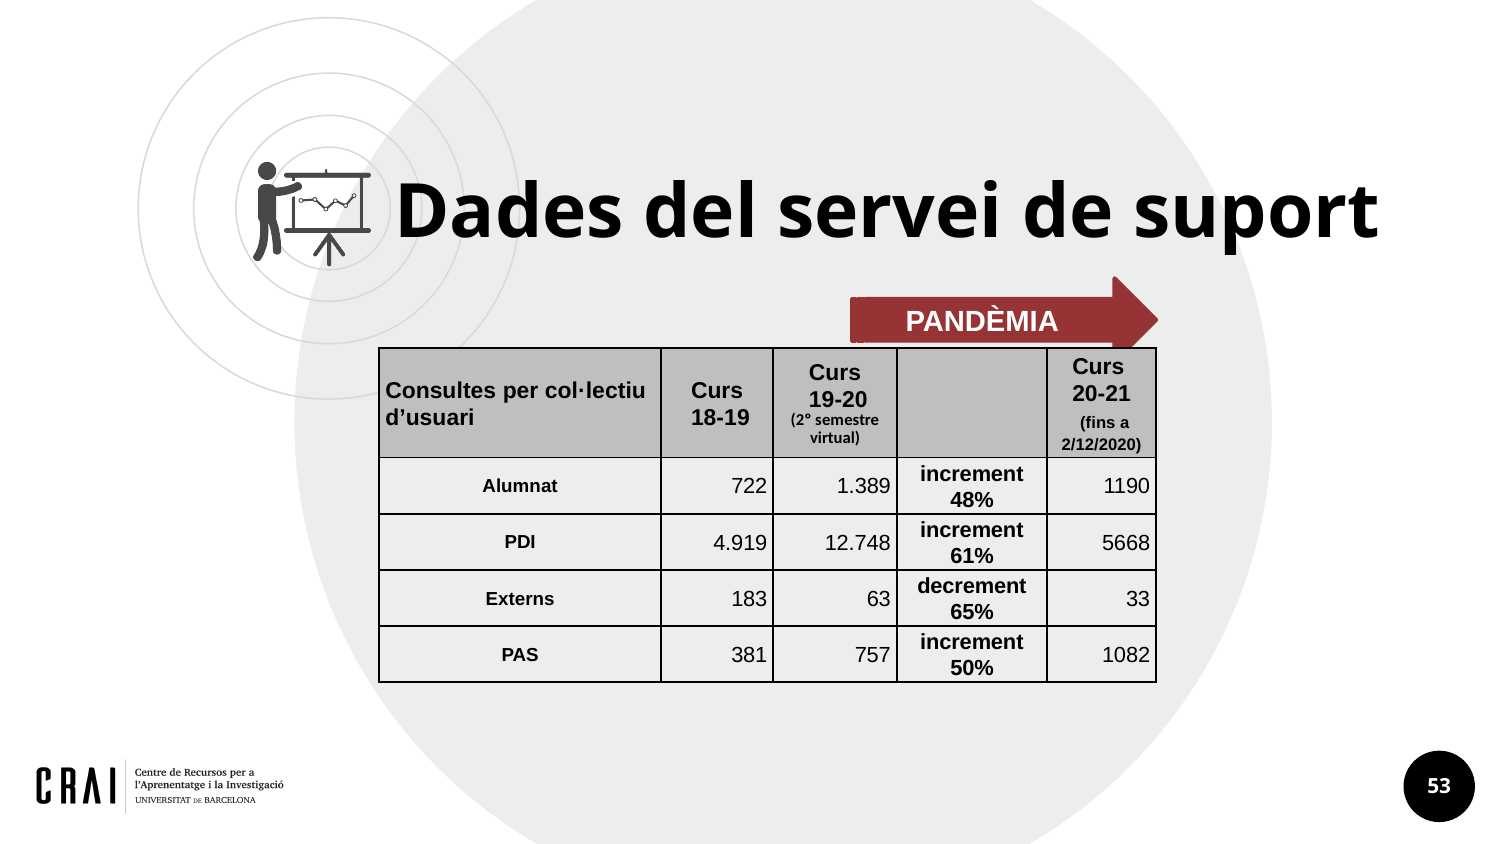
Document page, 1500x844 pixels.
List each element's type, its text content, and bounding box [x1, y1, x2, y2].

text_box Dades del servei de suport [379, 155, 1443, 268]
table_header Consultes per col·lectiu d’usuari [380, 349, 660, 457]
table_cell decrement 65% [898, 571, 1046, 625]
table_cell 1082 [1048, 627, 1155, 681]
table_cell 4.919 [662, 515, 772, 569]
table_cell 33 [1048, 571, 1155, 625]
slide_number 53 [1403, 750, 1475, 823]
table_cell 12.748 [774, 515, 896, 569]
table_cell PDI [380, 515, 660, 569]
table_header Curs 20-21 (fins a 2/12/2020) [1048, 370, 1155, 457]
table_cell 1.389 [774, 458, 896, 513]
table_cell Externs [380, 571, 660, 625]
table_cell PAS [380, 627, 660, 681]
table_cell 5668 [1048, 515, 1155, 569]
table_cell 183 [662, 571, 772, 625]
table_header [898, 371, 1046, 457]
table_cell 381 [662, 627, 772, 681]
table_cell 1190 [1048, 458, 1155, 513]
table_header Curs 19-20 (2º semestre virtual) [774, 349, 896, 457]
picture [253, 155, 371, 273]
table_cell Alumnat [380, 458, 660, 513]
table_cell increment 48% [898, 458, 1046, 513]
table_cell 722 [662, 458, 772, 513]
table_cell increment 61% [898, 515, 1046, 569]
table_header Curs 18-19 [662, 349, 772, 457]
text_box [263, 310, 1327, 741]
picture [30, 739, 303, 832]
table_cell 63 [774, 571, 896, 625]
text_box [852, 278, 1157, 362]
table_cell 757 [774, 627, 896, 681]
table_cell increment 50% [898, 627, 1046, 681]
